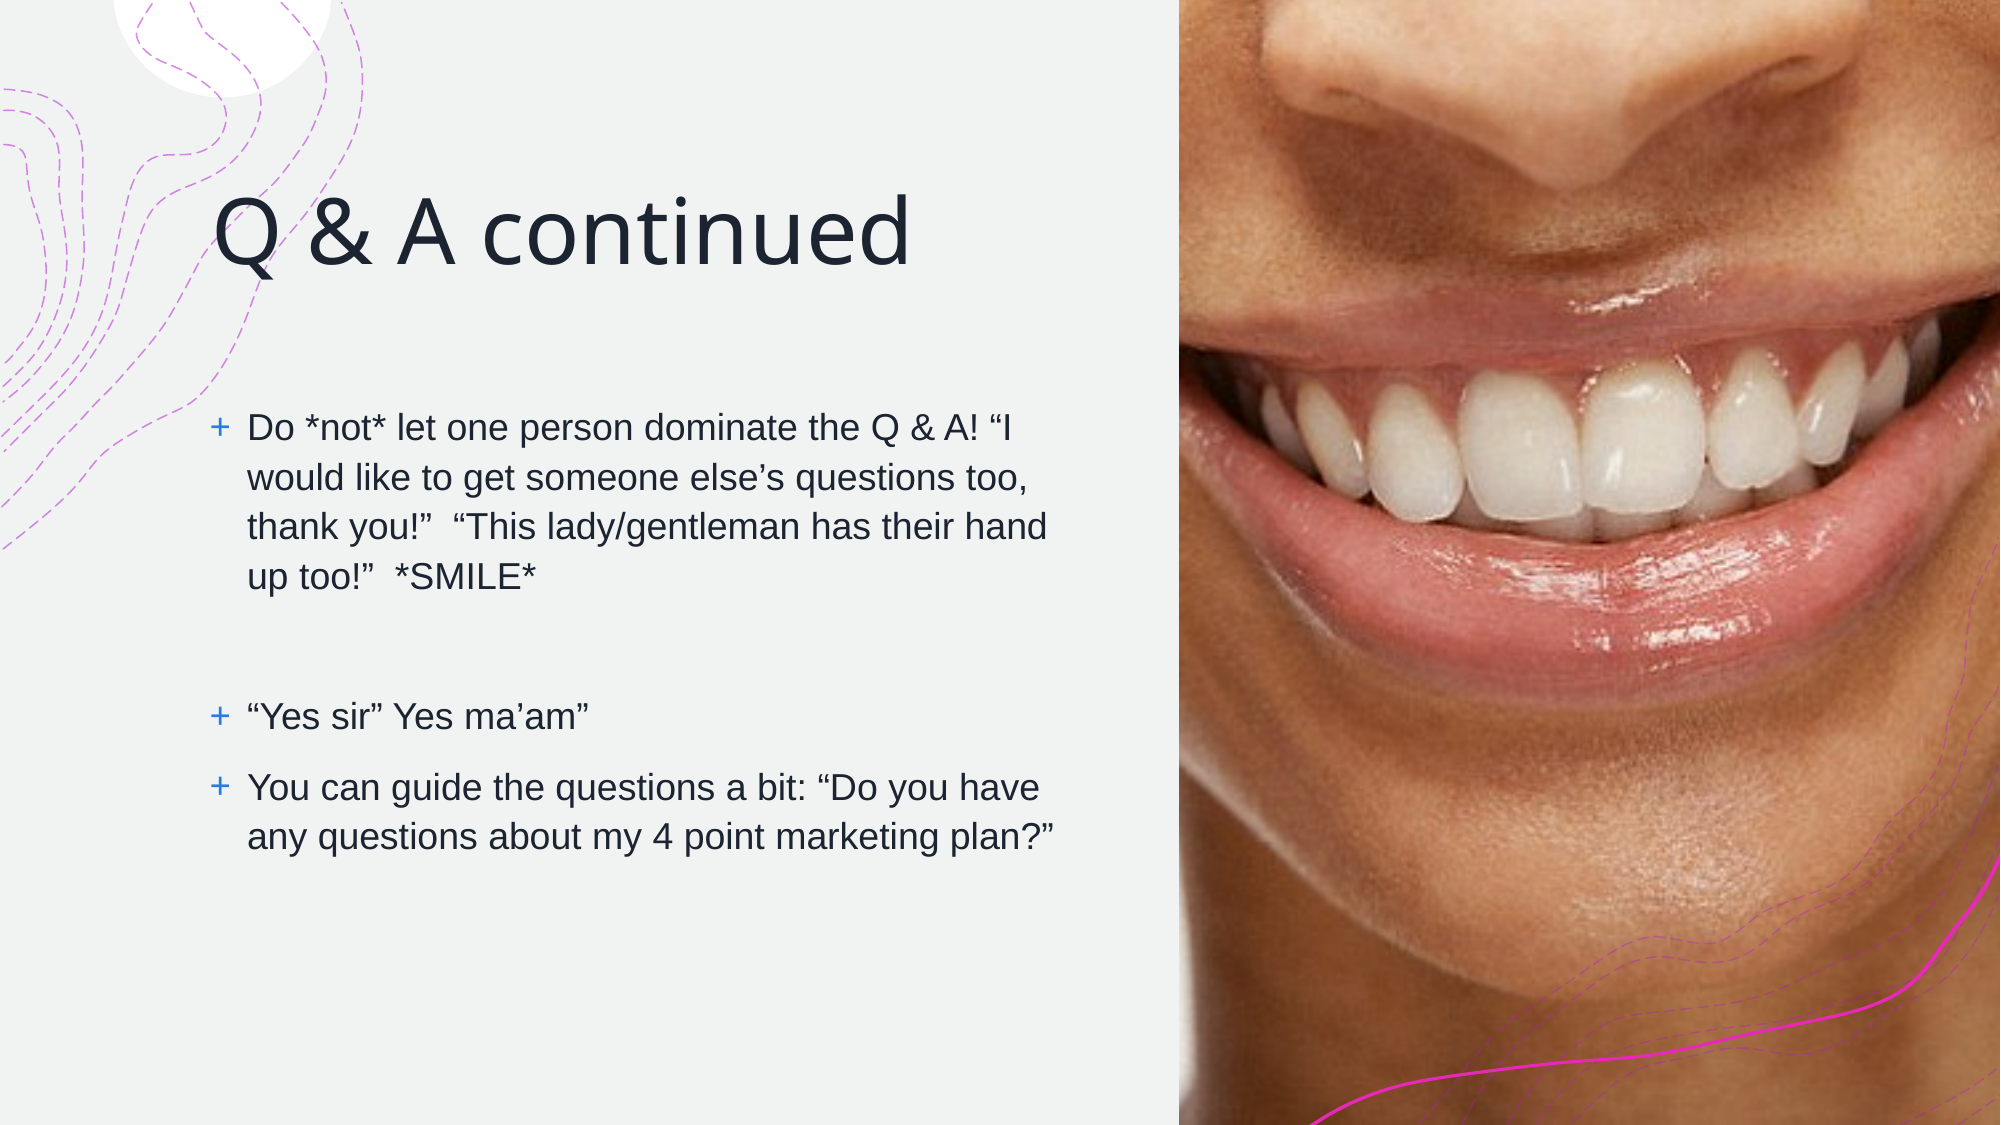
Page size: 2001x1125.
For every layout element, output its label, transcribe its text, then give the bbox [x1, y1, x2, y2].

picture [1179, 0, 2000, 1125]
title Q & A continued [363, 91, 1116, 365]
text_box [1, 0, 363, 549]
text_box [0, 0, 1179, 1125]
list Do *not* let one person dominate the Q & A! “I would like to get someone else’s questions too, thank you!” “This lady/gentleman has their hand up too!” *SMILE* “Yes sir” Yes ma’am” You can guide the questions a bit: “Do you have any questions about my 4 point marketing plan?” [194, 391, 1114, 1003]
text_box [1309, 537, 2000, 1125]
